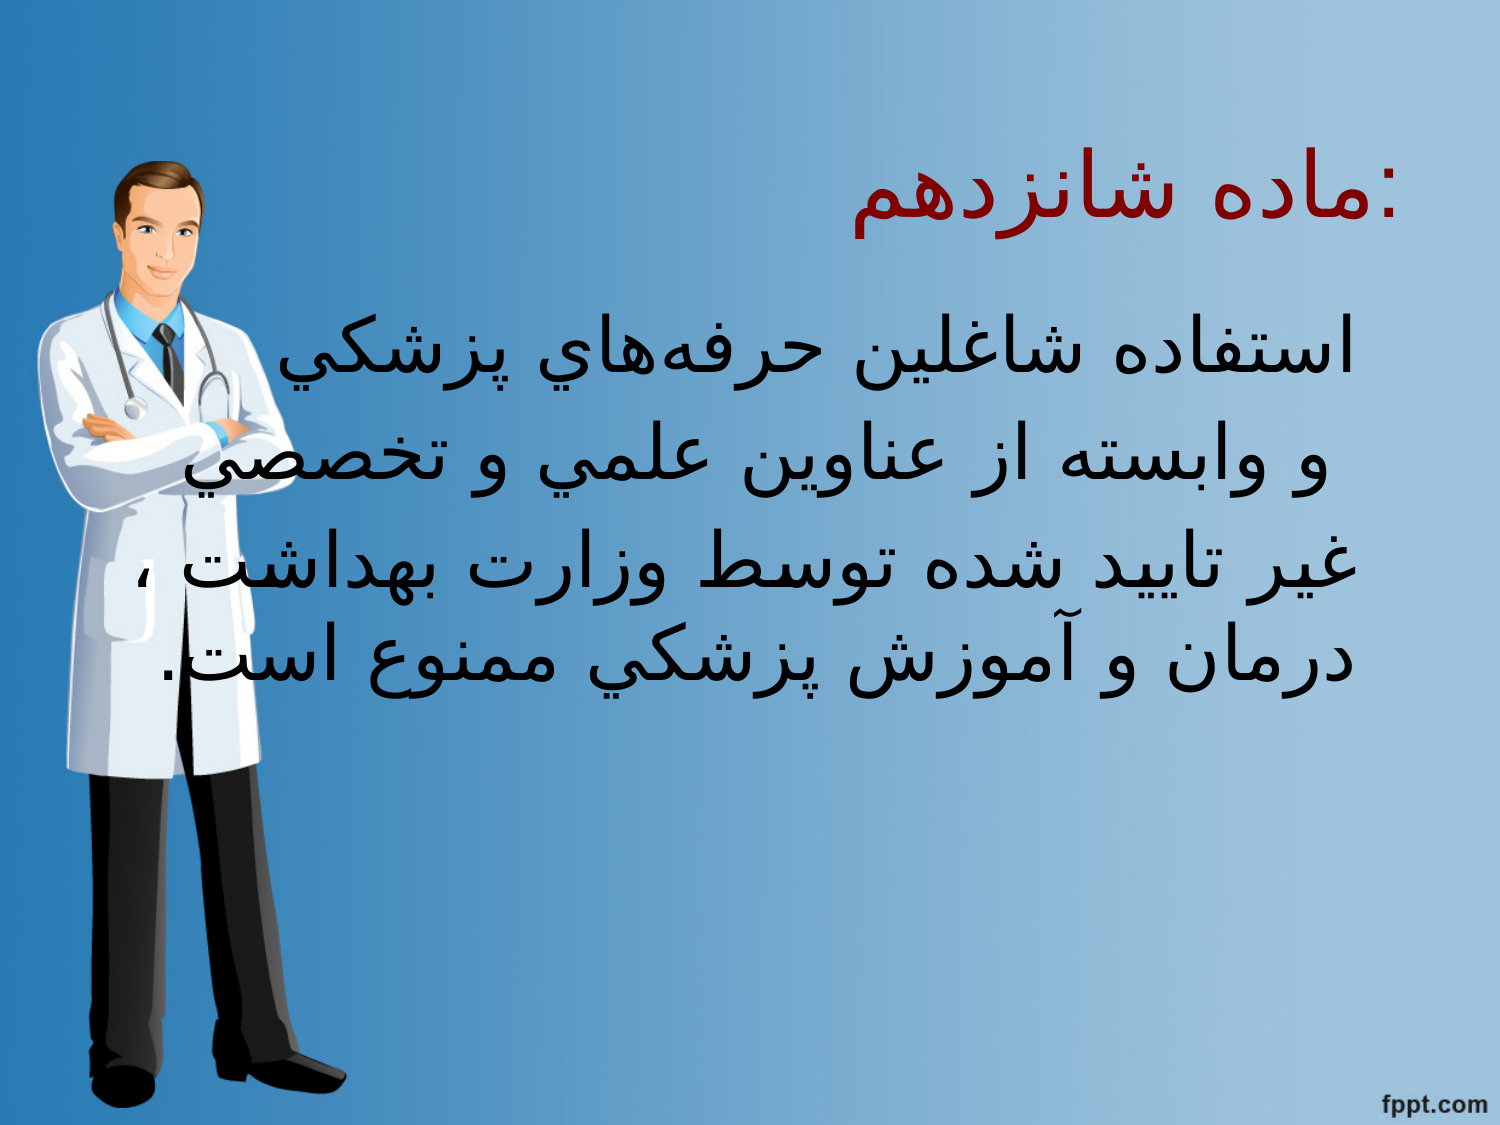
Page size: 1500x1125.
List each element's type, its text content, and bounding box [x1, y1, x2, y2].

subtitle استفاده شاغلين حرفه‌هاي پزشكي و وابسته از عناوين علمي و تخصصي غير تاييد شده توسط وزارت بهداشت ، درمان و آموزش پزشكي ممنوع است. [115, 287, 1374, 738]
picture [0, 0, 1500, 1125]
title ماده شانزدهم: [173, 87, 1443, 275]
